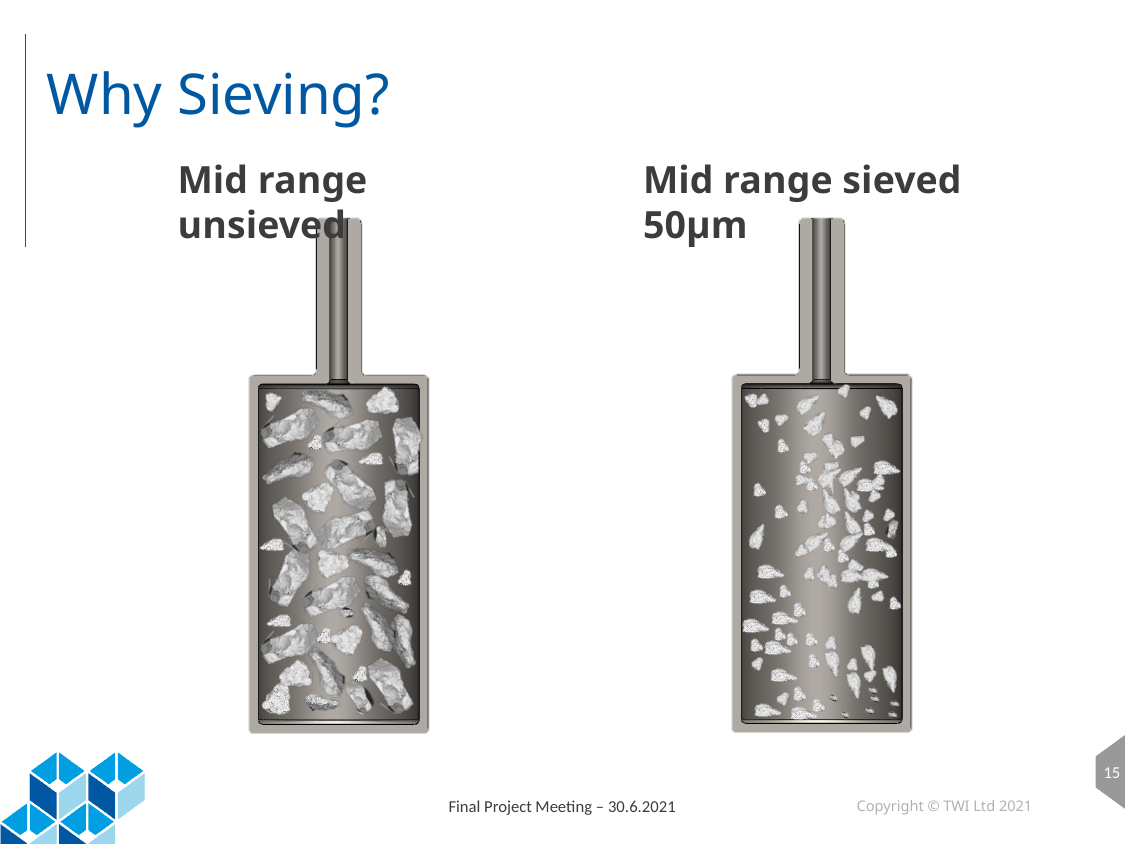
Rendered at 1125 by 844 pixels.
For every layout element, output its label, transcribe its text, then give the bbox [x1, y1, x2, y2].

picture [0, 709, 192, 844]
title Why Sieving? [46, 55, 1077, 138]
text_box Mid range unsieved [162, 149, 504, 254]
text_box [208, 198, 496, 753]
text_box Mid range sieved 50μm [628, 149, 1009, 254]
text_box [691, 197, 979, 752]
